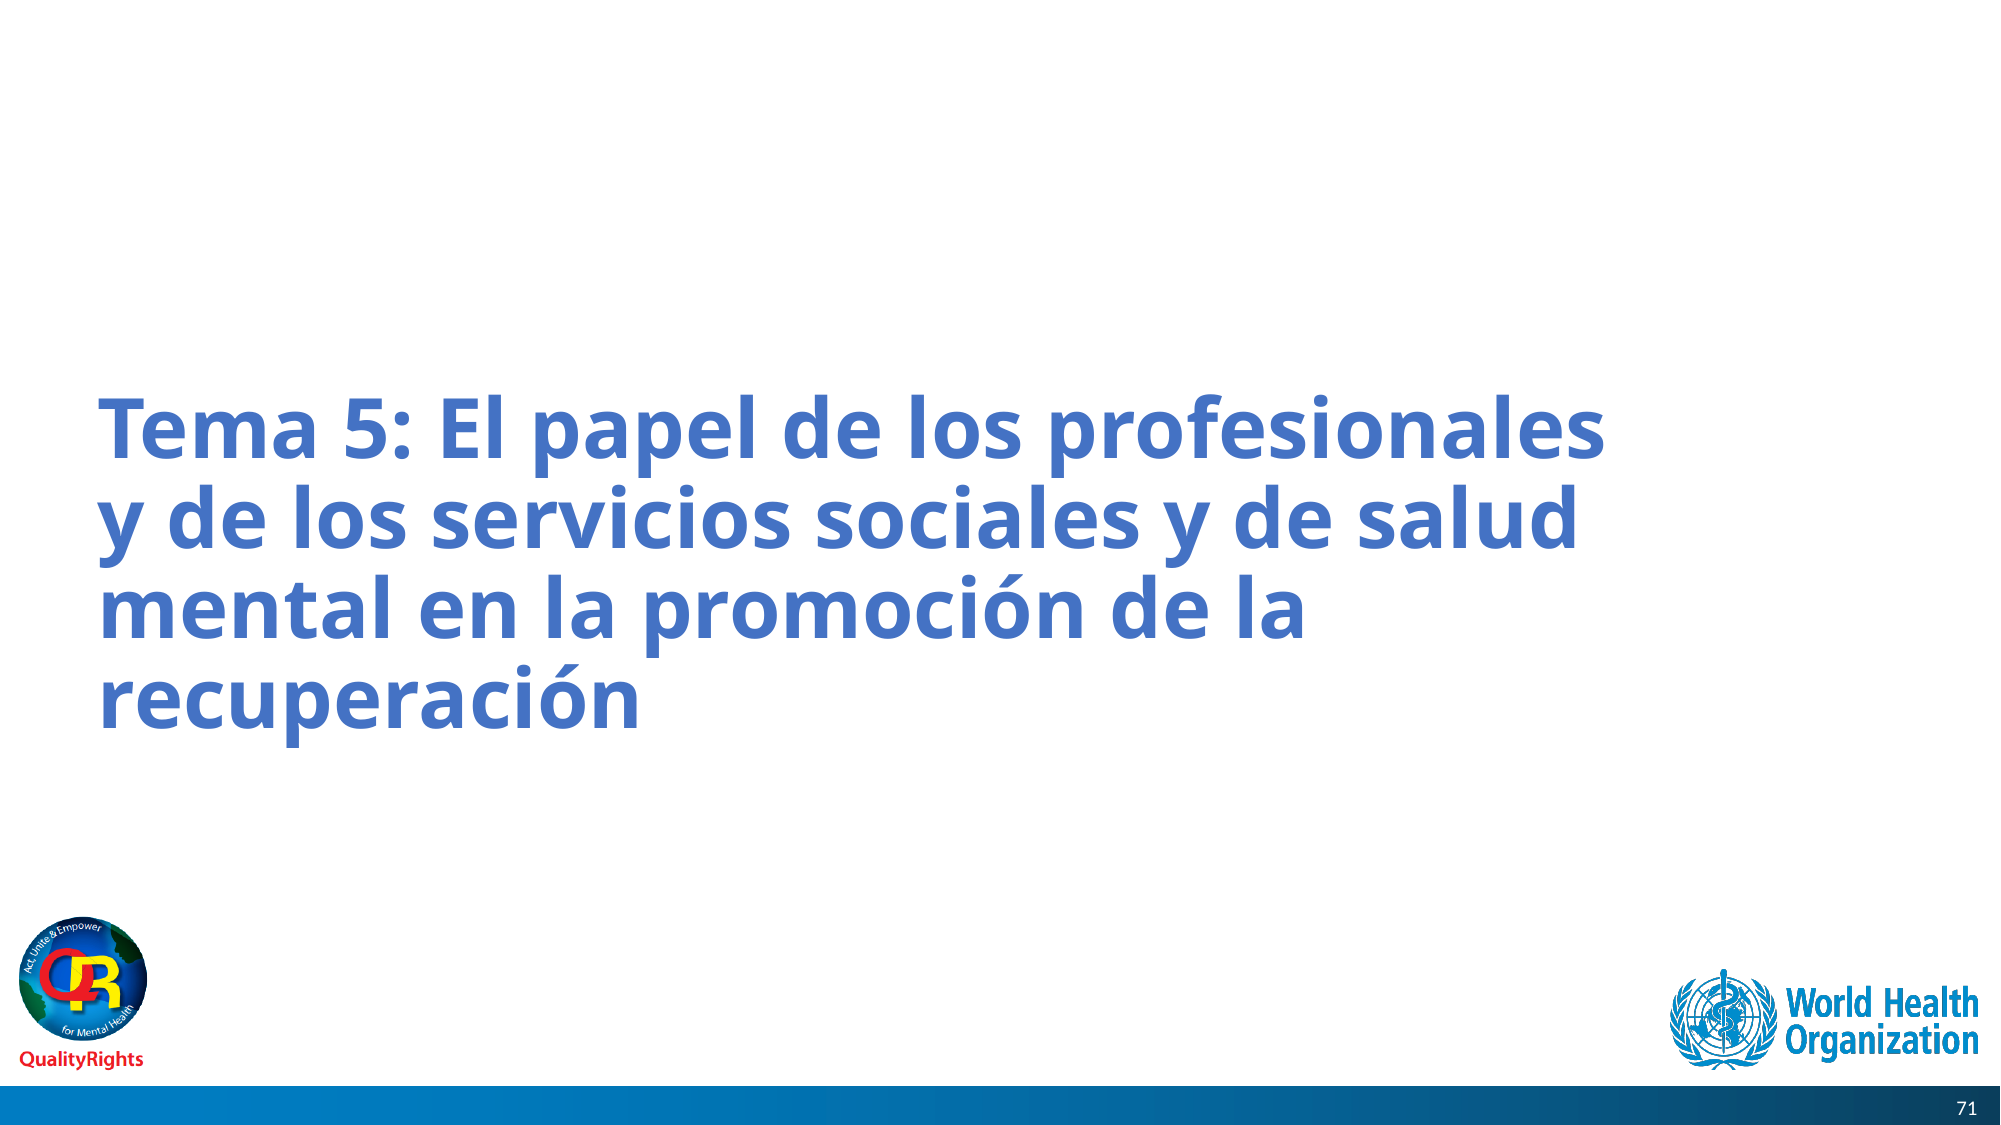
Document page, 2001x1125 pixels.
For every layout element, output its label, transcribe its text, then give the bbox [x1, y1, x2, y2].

picture [1704, 1004, 1712, 1015]
picture [1689, 993, 1706, 1016]
picture [1706, 1038, 1722, 1046]
picture [1698, 1047, 1750, 1060]
picture [1670, 969, 1721, 1047]
picture [1670, 1030, 1715, 1070]
picture [1758, 1004, 1765, 1035]
picture [1711, 995, 1721, 1004]
picture [1701, 979, 1721, 992]
picture [1692, 1031, 1700, 1042]
picture [1958, 1000, 1962, 1012]
picture [1747, 992, 1758, 1016]
picture [1744, 1003, 1751, 1016]
picture [1701, 1042, 1722, 1054]
picture [1727, 980, 1742, 987]
picture [1704, 1019, 1711, 1031]
picture [1742, 1019, 1751, 1034]
picture [1725, 1042, 1747, 1054]
picture [1711, 1031, 1722, 1038]
picture [0, 899, 162, 1084]
picture [1727, 969, 1978, 1070]
picture [1747, 1019, 1758, 1041]
picture [1738, 1019, 1744, 1030]
picture [1716, 1064, 1731, 1070]
title Tema 5: El papel de los profesionales y de los servicios sociales y de salud mental en la promoción de la recuperación [83, 379, 1690, 451]
